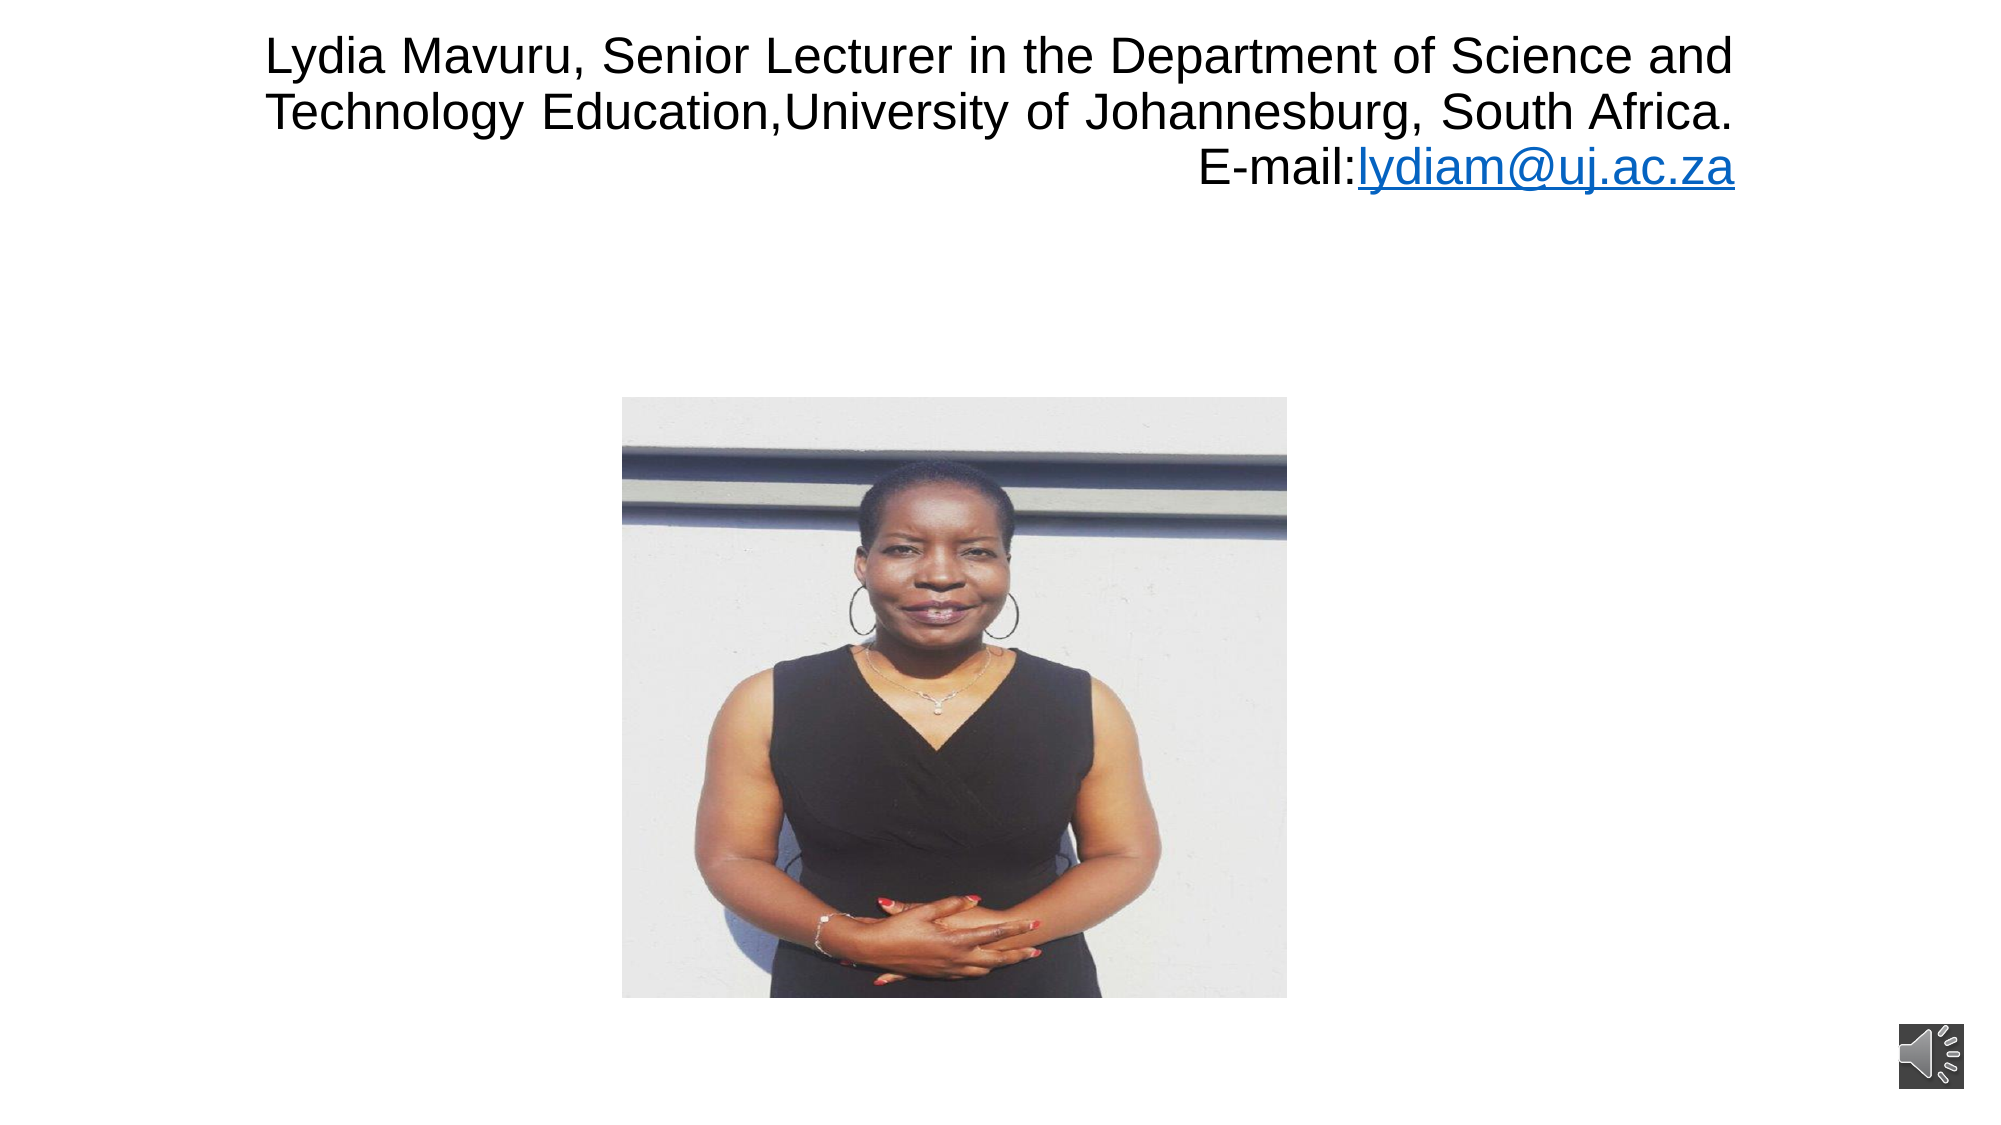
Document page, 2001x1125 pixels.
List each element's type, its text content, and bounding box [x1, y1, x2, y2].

picture [1897, 1022, 1965, 1090]
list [621, 397, 1287, 998]
title Lydia Mavuru, Senior Lecturer in the Department of Science and Technology Education,University of Johannesburg, South Africa. E-mail:lydiam@uj.ac.za [249, 0, 1750, 398]
